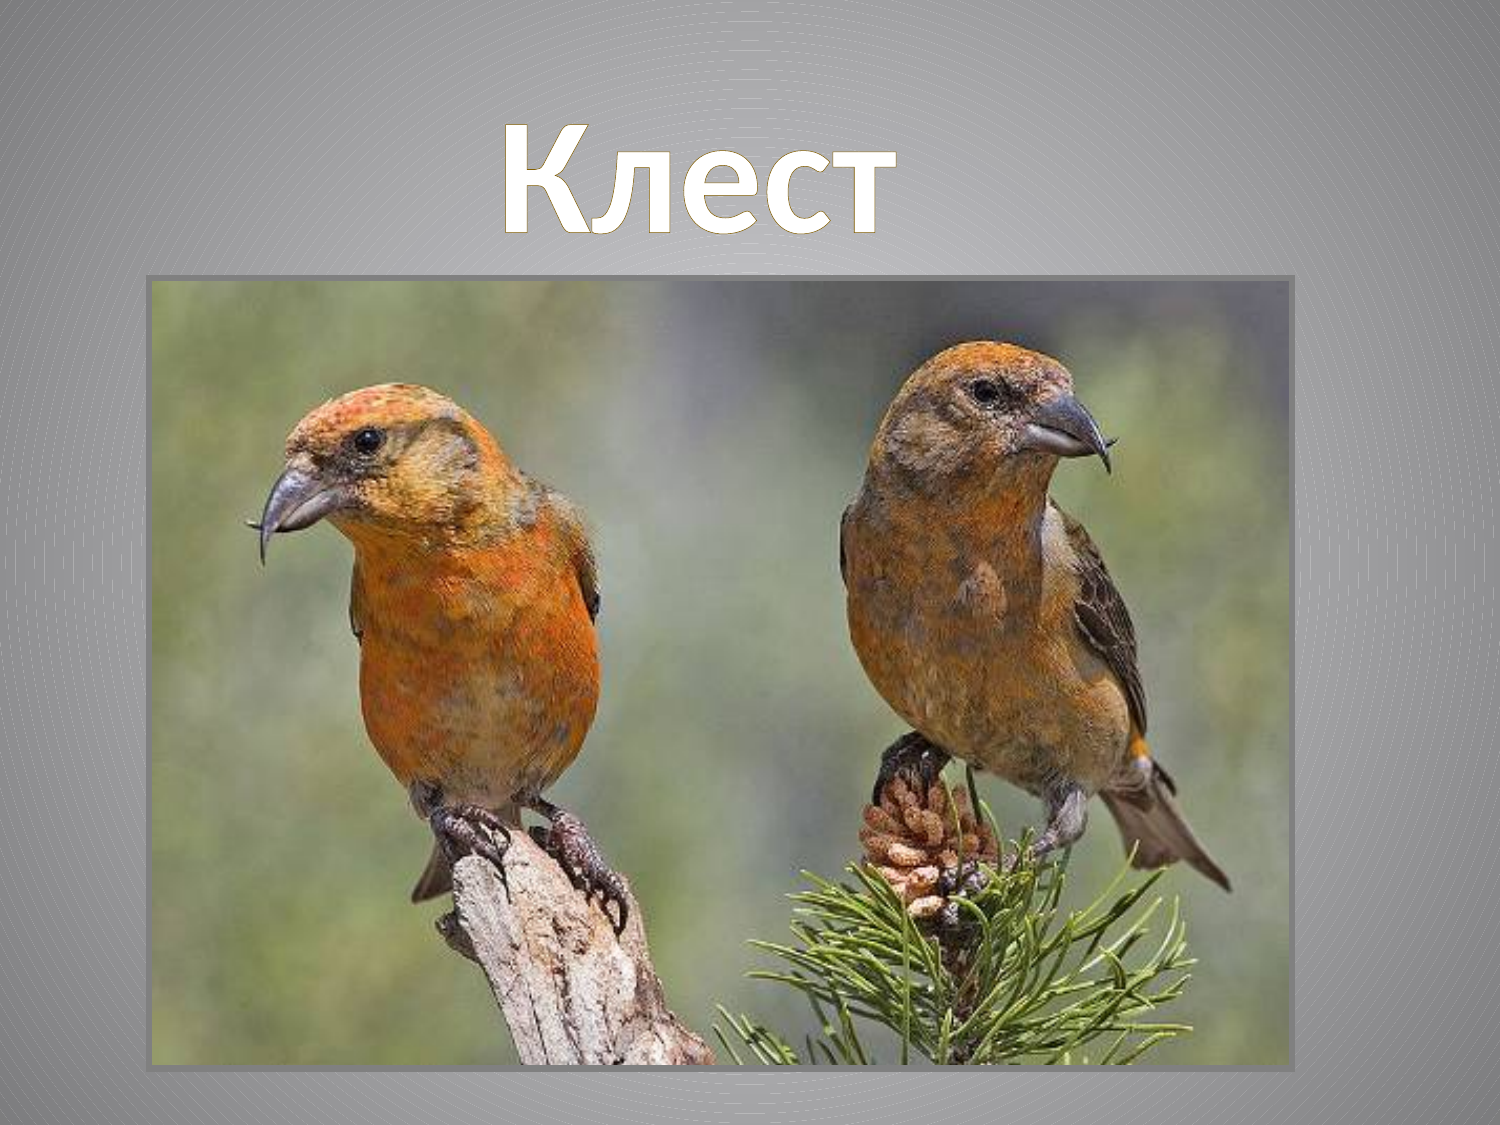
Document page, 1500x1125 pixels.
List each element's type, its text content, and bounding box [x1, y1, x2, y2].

picture [152, 280, 1290, 1066]
text_box Клест [482, 58, 913, 274]
